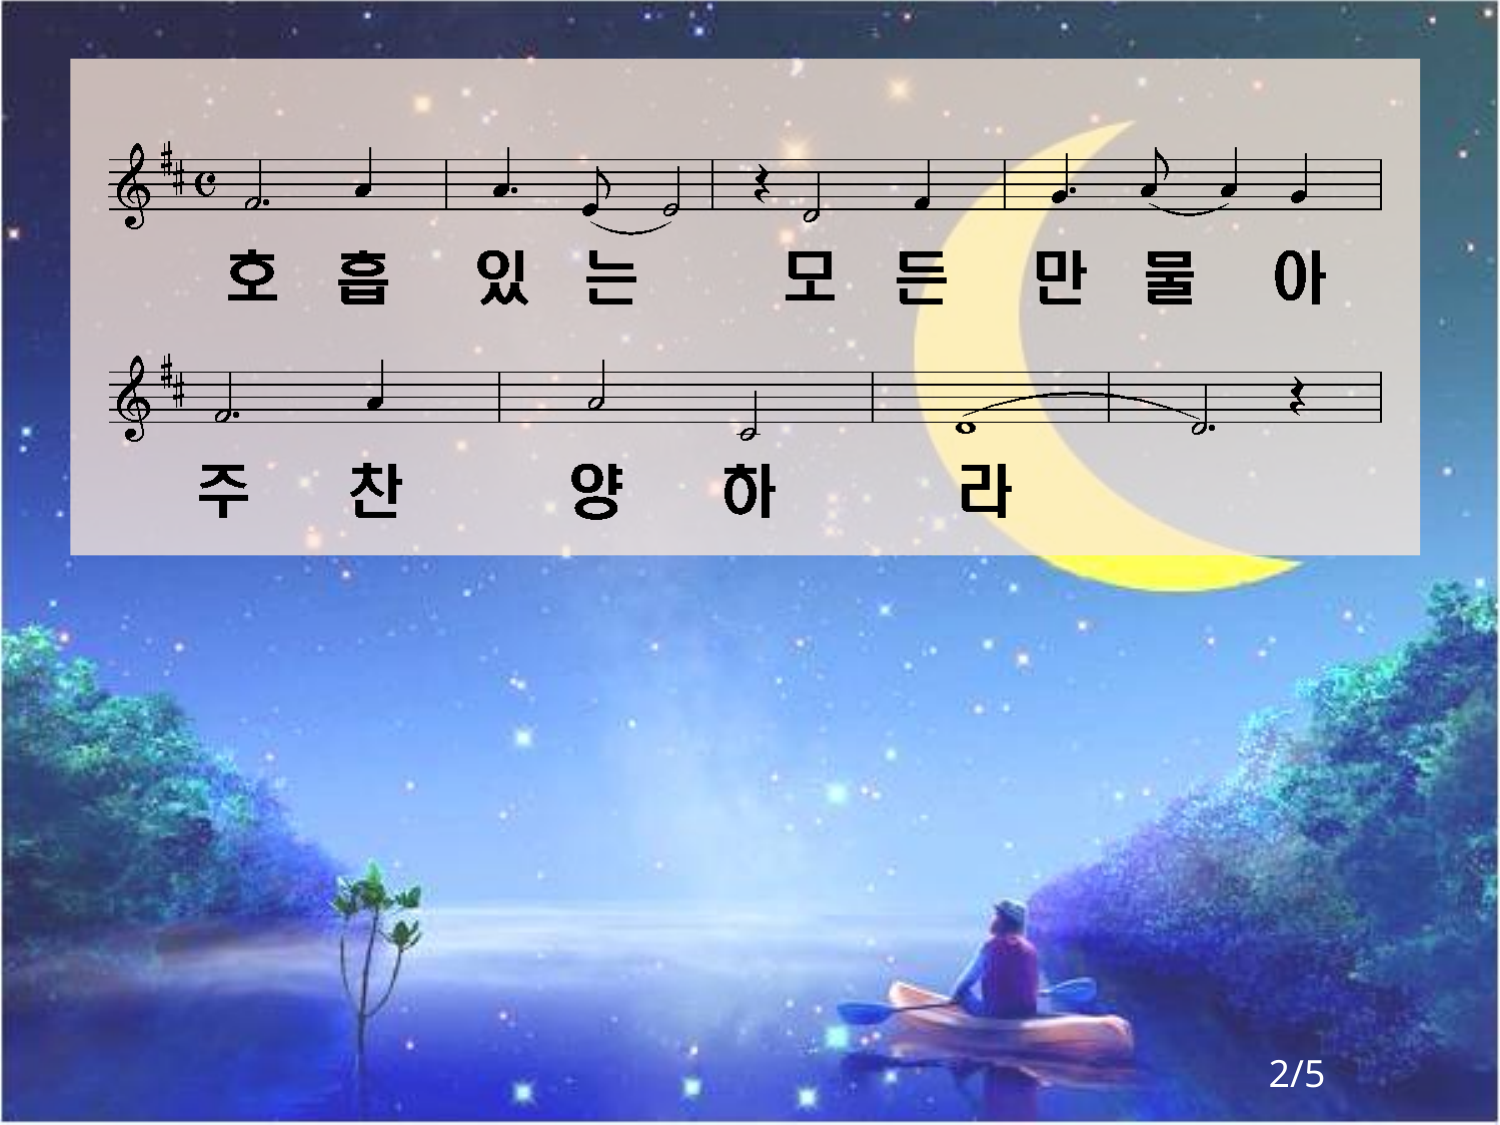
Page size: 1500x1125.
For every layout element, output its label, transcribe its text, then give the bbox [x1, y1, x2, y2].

text_box 2/5 [1253, 1042, 1395, 1103]
picture [0, 0, 1500, 1125]
